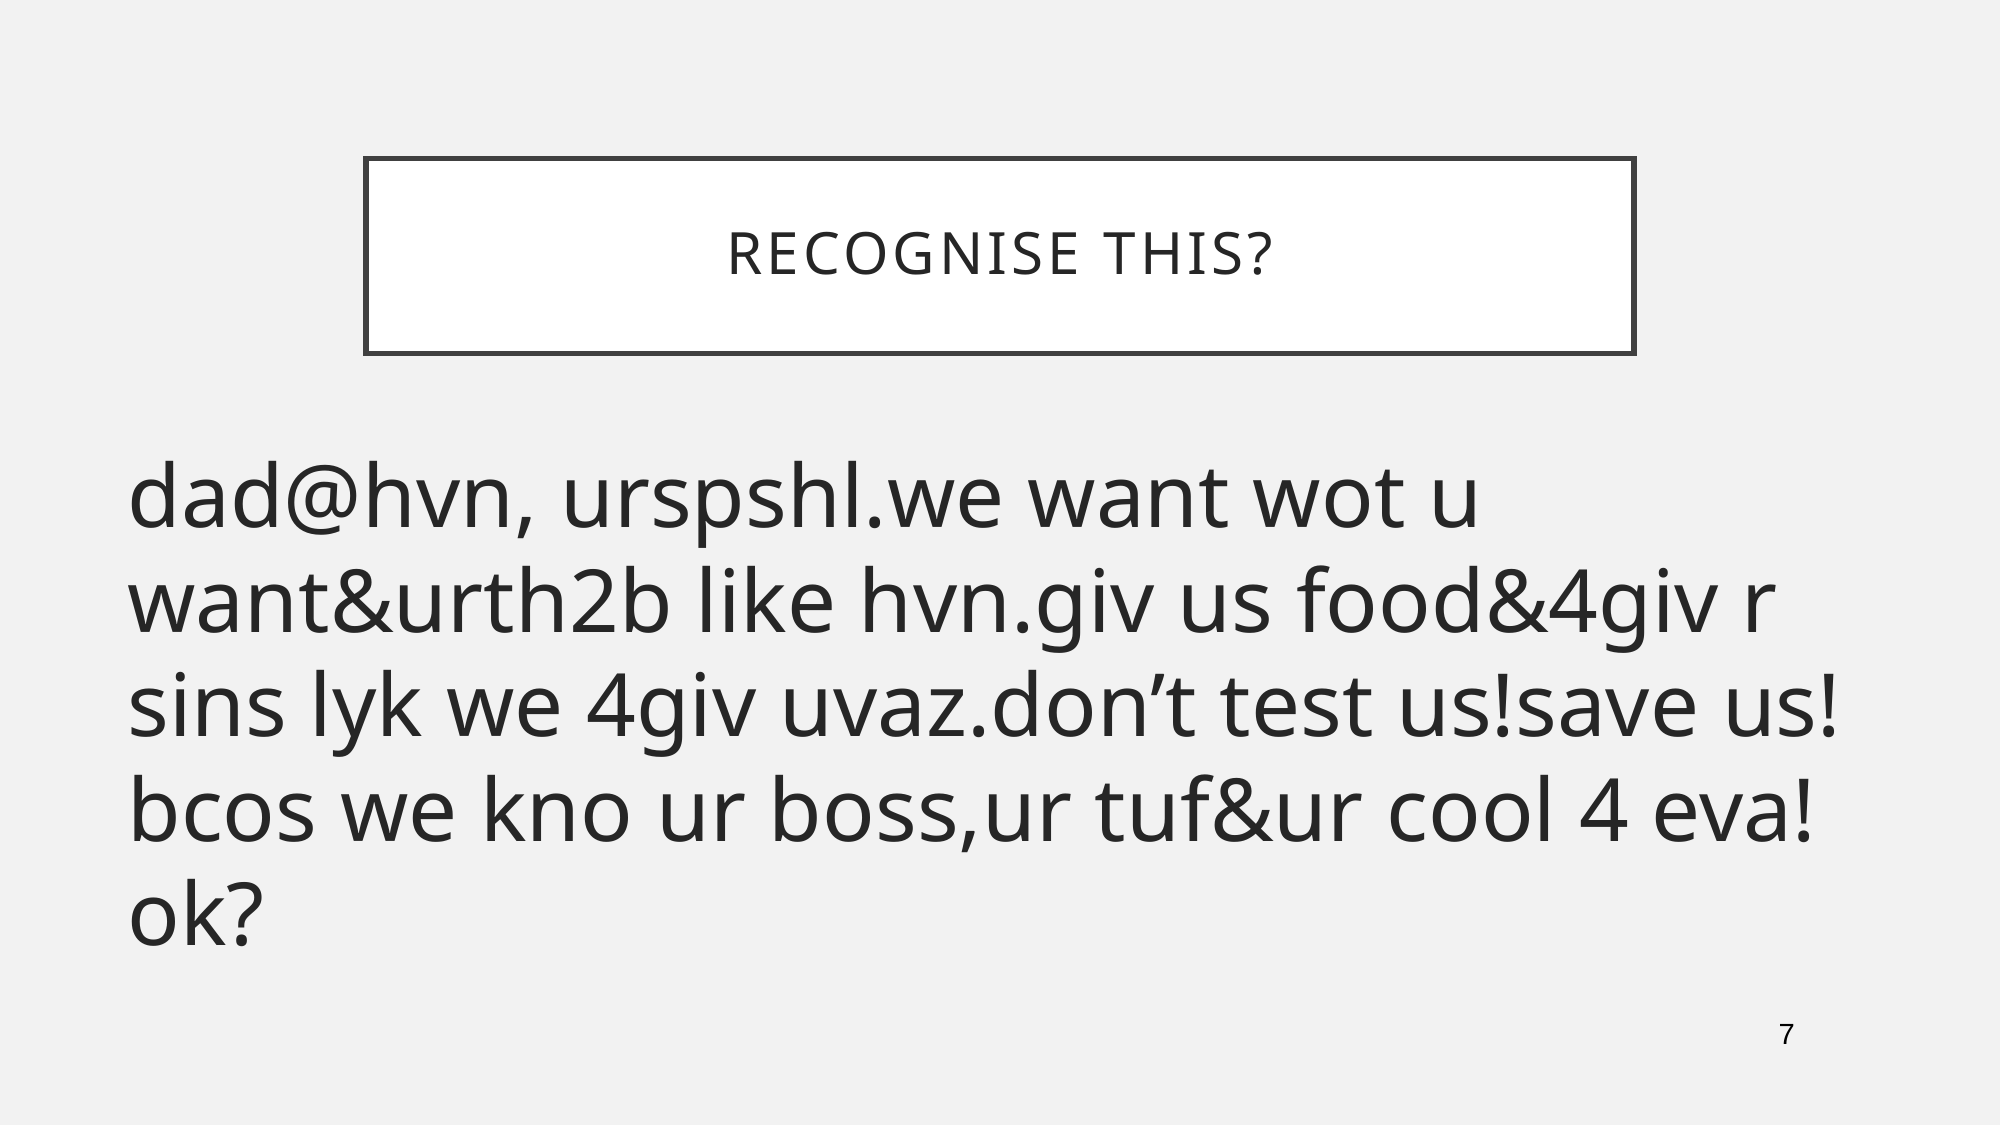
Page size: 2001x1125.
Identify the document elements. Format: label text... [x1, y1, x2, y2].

list dad@hvn, urspshl.we want wot u want&urth2b like hvn.giv us food&4giv r sins lyk we 4giv uvaz.don’t test us!save us!bcos we kno ur boss,ur tuf&ur cool 4 eva!ok? [112, 432, 1938, 975]
title Recognise this? [363, 156, 1637, 356]
slide_number 7 [1764, 1019, 1825, 1080]
